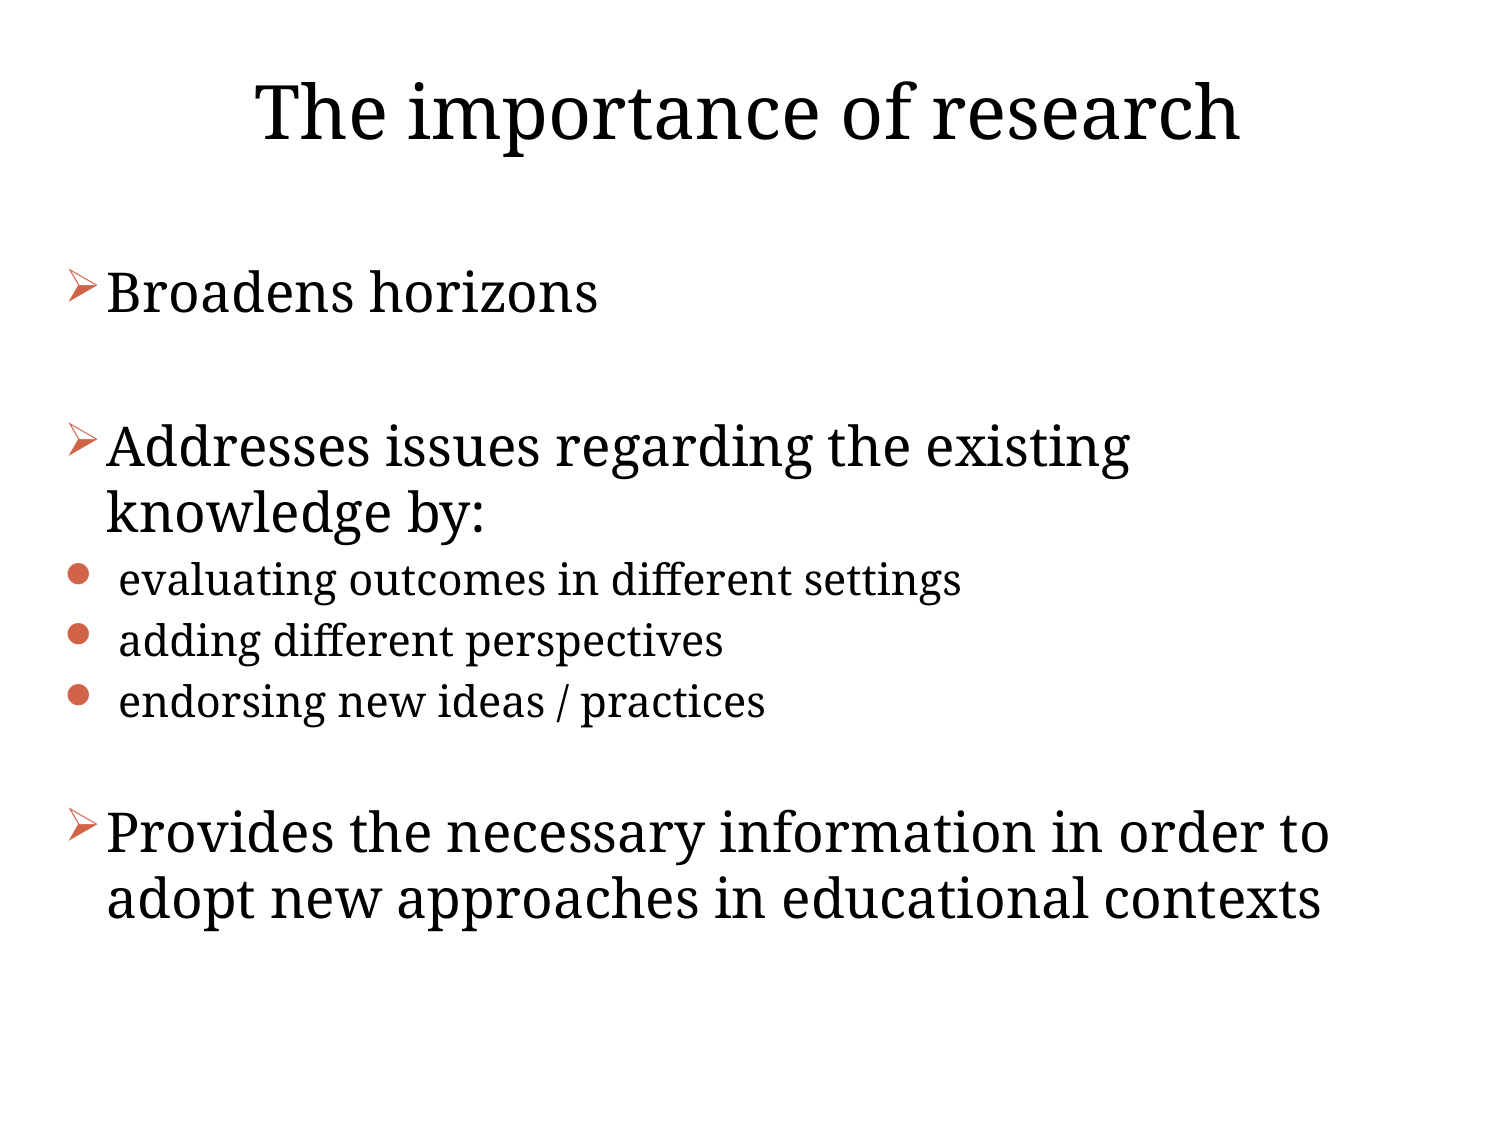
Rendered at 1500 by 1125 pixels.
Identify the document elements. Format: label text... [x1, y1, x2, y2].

list Broadens horizons Addresses issues regarding the existing knowledge by: evaluating outcomes in different settings adding different perspectives endorsing new ideas / practices Provides the necessary information in order to adopt new approaches in educational contexts [49, 250, 1445, 1001]
title The importance of research [49, 37, 1450, 162]
